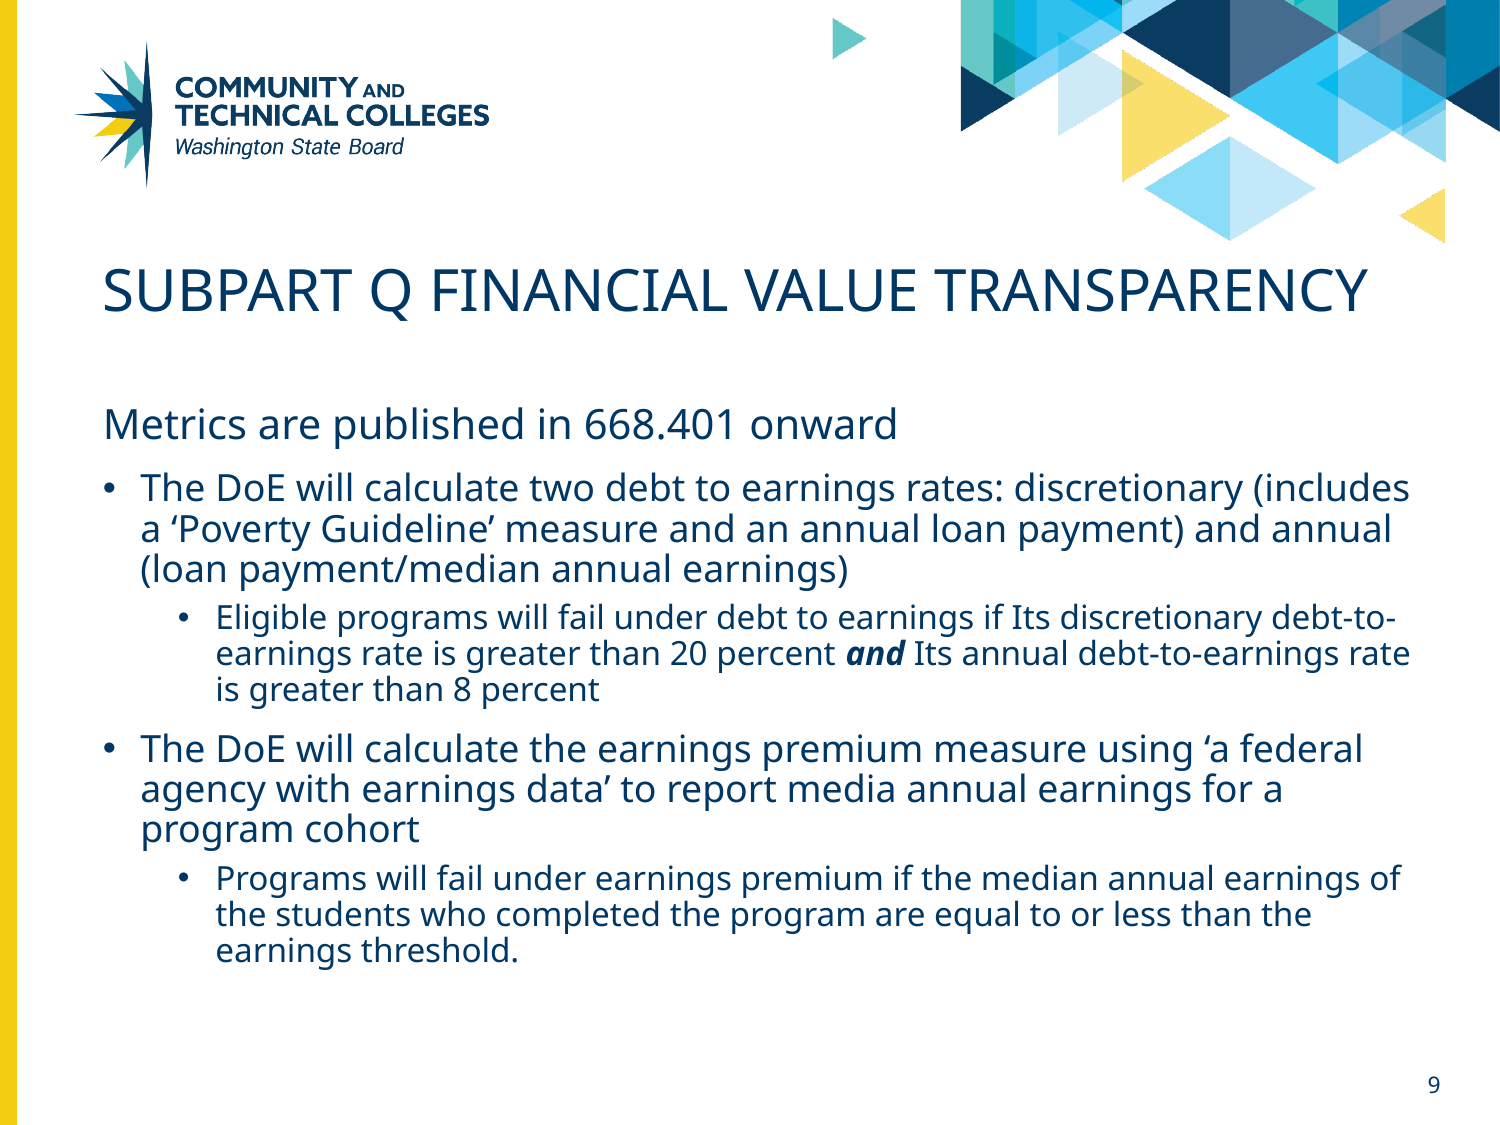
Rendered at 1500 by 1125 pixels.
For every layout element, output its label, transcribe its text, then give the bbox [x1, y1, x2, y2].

picture [832, 0, 1500, 243]
picture [17, 25, 557, 228]
title Subpart q financial Value Transparency [88, 254, 1456, 385]
list Metrics are published in 668.401 onward The DoE will calculate two debt to earnings rates: discretionary (includes a ‘Poverty Guideline’ measure and an annual loan payment) and annual (loan payment/median annual earnings) Eligible programs will fail under debt to earnings if Its discretionary debt-to-earnings rate is greater than 20 percent and Its annual debt-to-earnings rate is greater than 8 percent The DoE will calculate the earnings premium measure using ‘a federal agency with earnings data’ to report media annual earnings for a program cohort Programs will fail under earnings premium if the median annual earnings of the students who completed the program are equal to or less than the earnings threshold. [88, 396, 1456, 1013]
slide_number 9 [1378, 1063, 1456, 1103]
